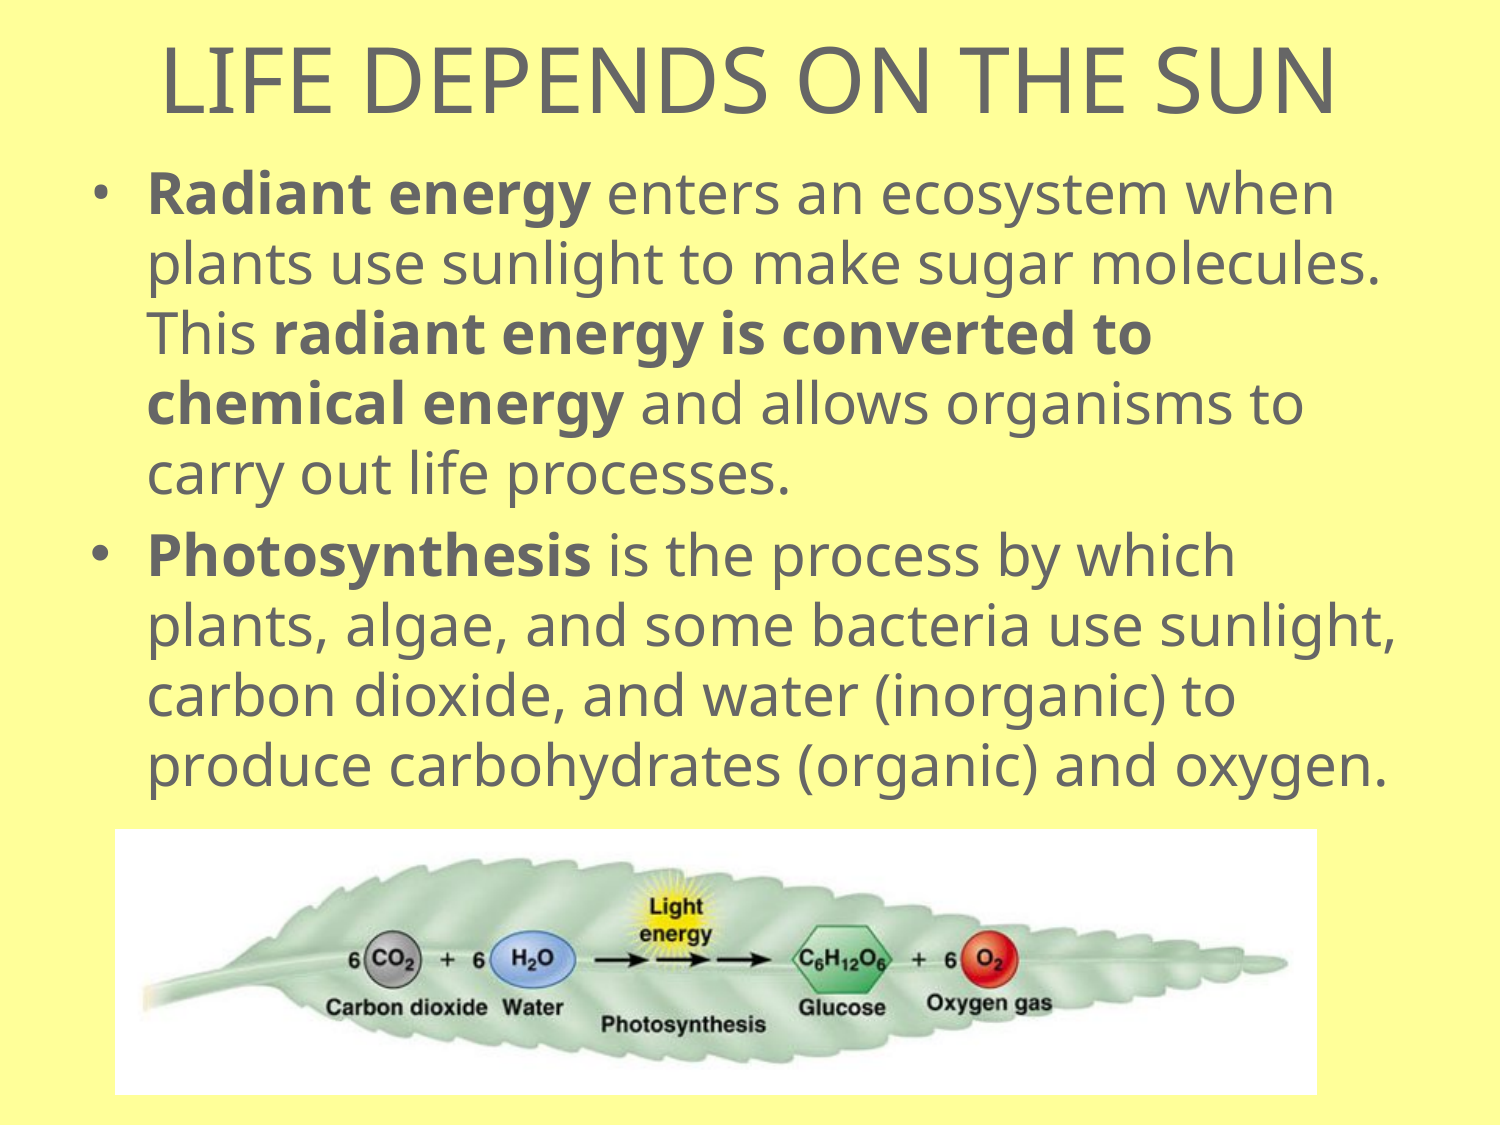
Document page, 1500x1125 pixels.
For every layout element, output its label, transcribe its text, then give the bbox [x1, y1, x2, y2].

title LIFE DEPENDS ON THE SUN [75, 25, 1425, 129]
list Radiant energy enters an ecosystem when plants use sunlight to make sugar molecules. This radiant energy is converted to chemical energy and allows organisms to carry out life processes. Photosynthesis is the process by which plants, algae, and some bacteria use sunlight, carbon dioxide, and water (inorganic) to produce carbohydrates (organic) and oxygen. [75, 148, 1425, 810]
picture [115, 828, 1317, 1096]
